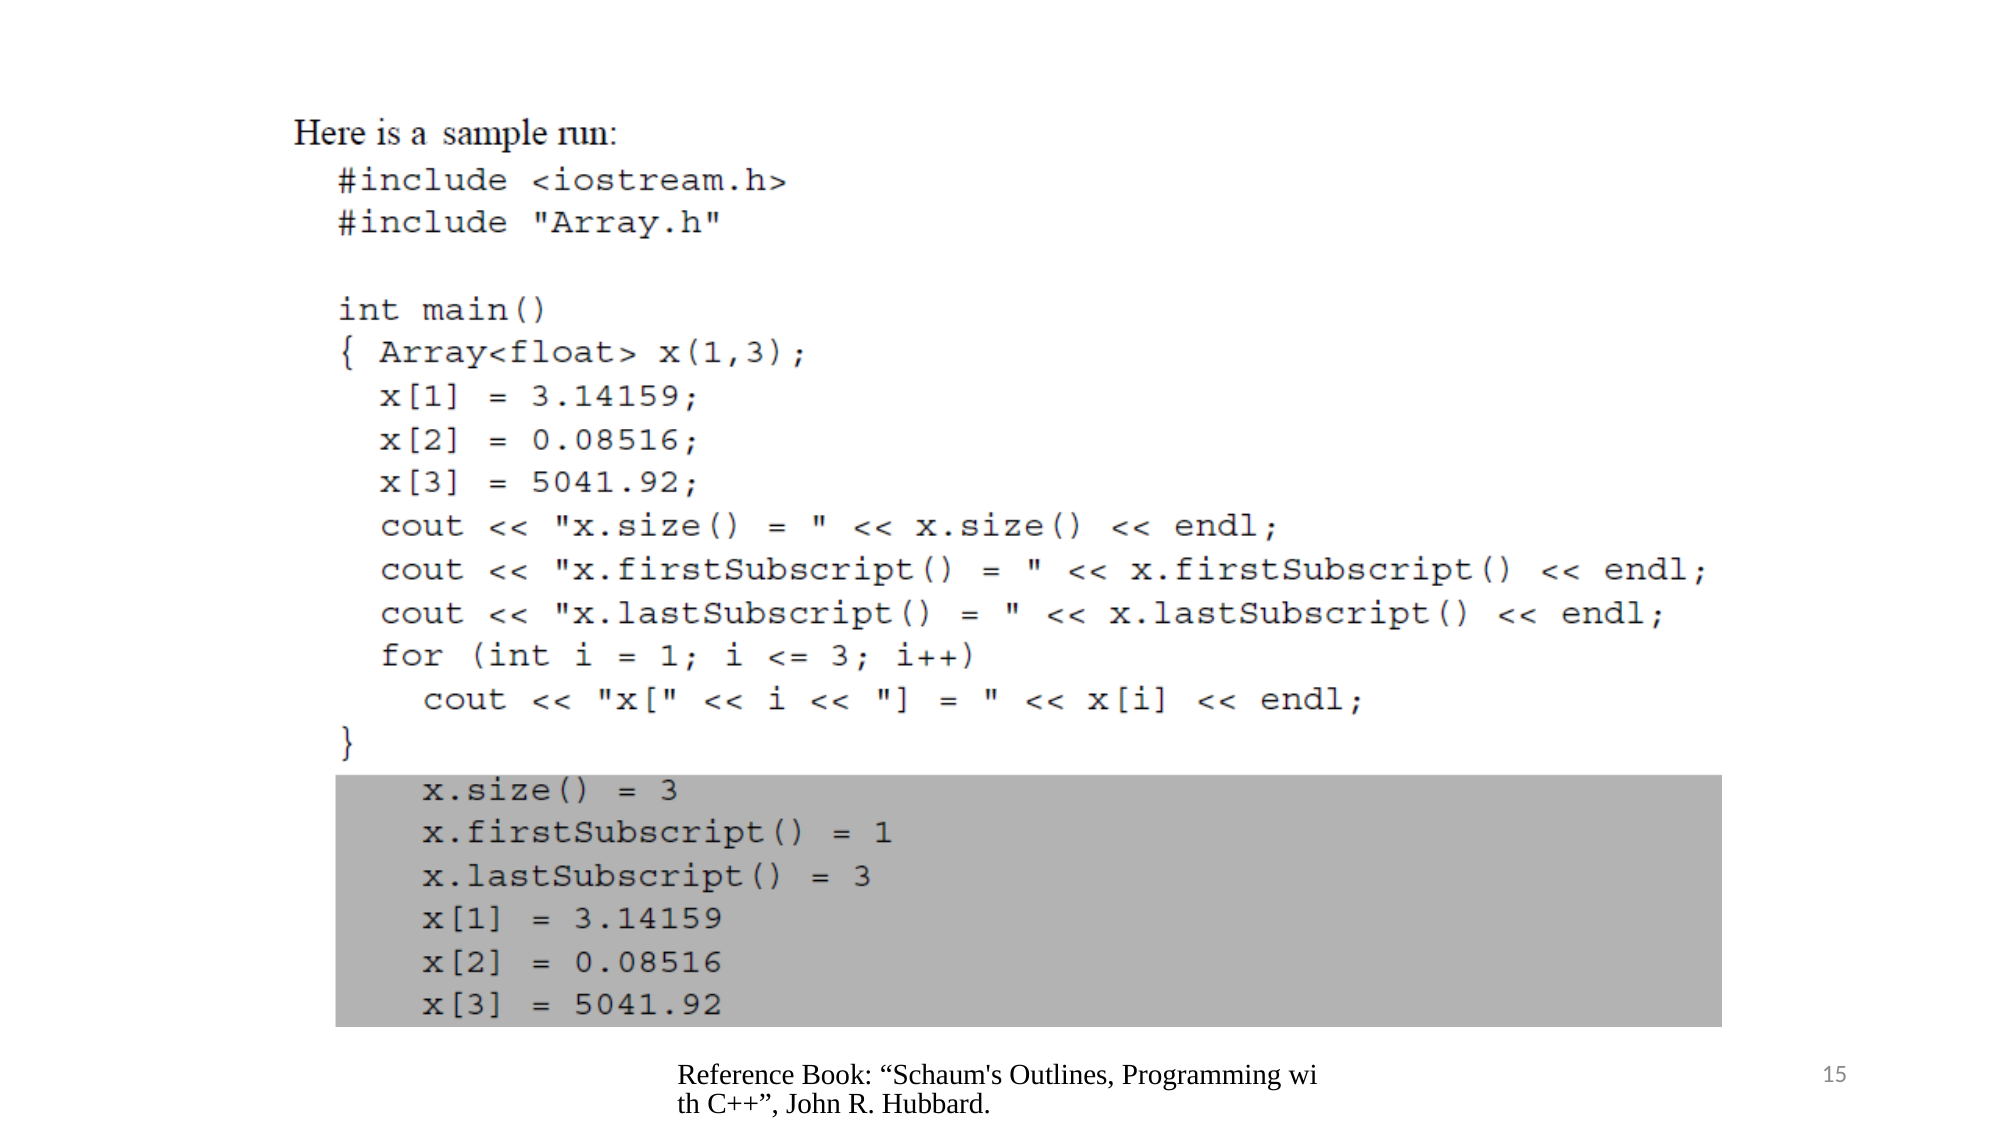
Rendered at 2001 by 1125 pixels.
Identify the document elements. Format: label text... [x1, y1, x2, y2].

slide_number 15 [1412, 1042, 1863, 1103]
footer Reference Book: “Schaum's Outlines, Programming with C++”, John R. Hubbard. [662, 1042, 1338, 1103]
picture [277, 98, 1722, 1027]
